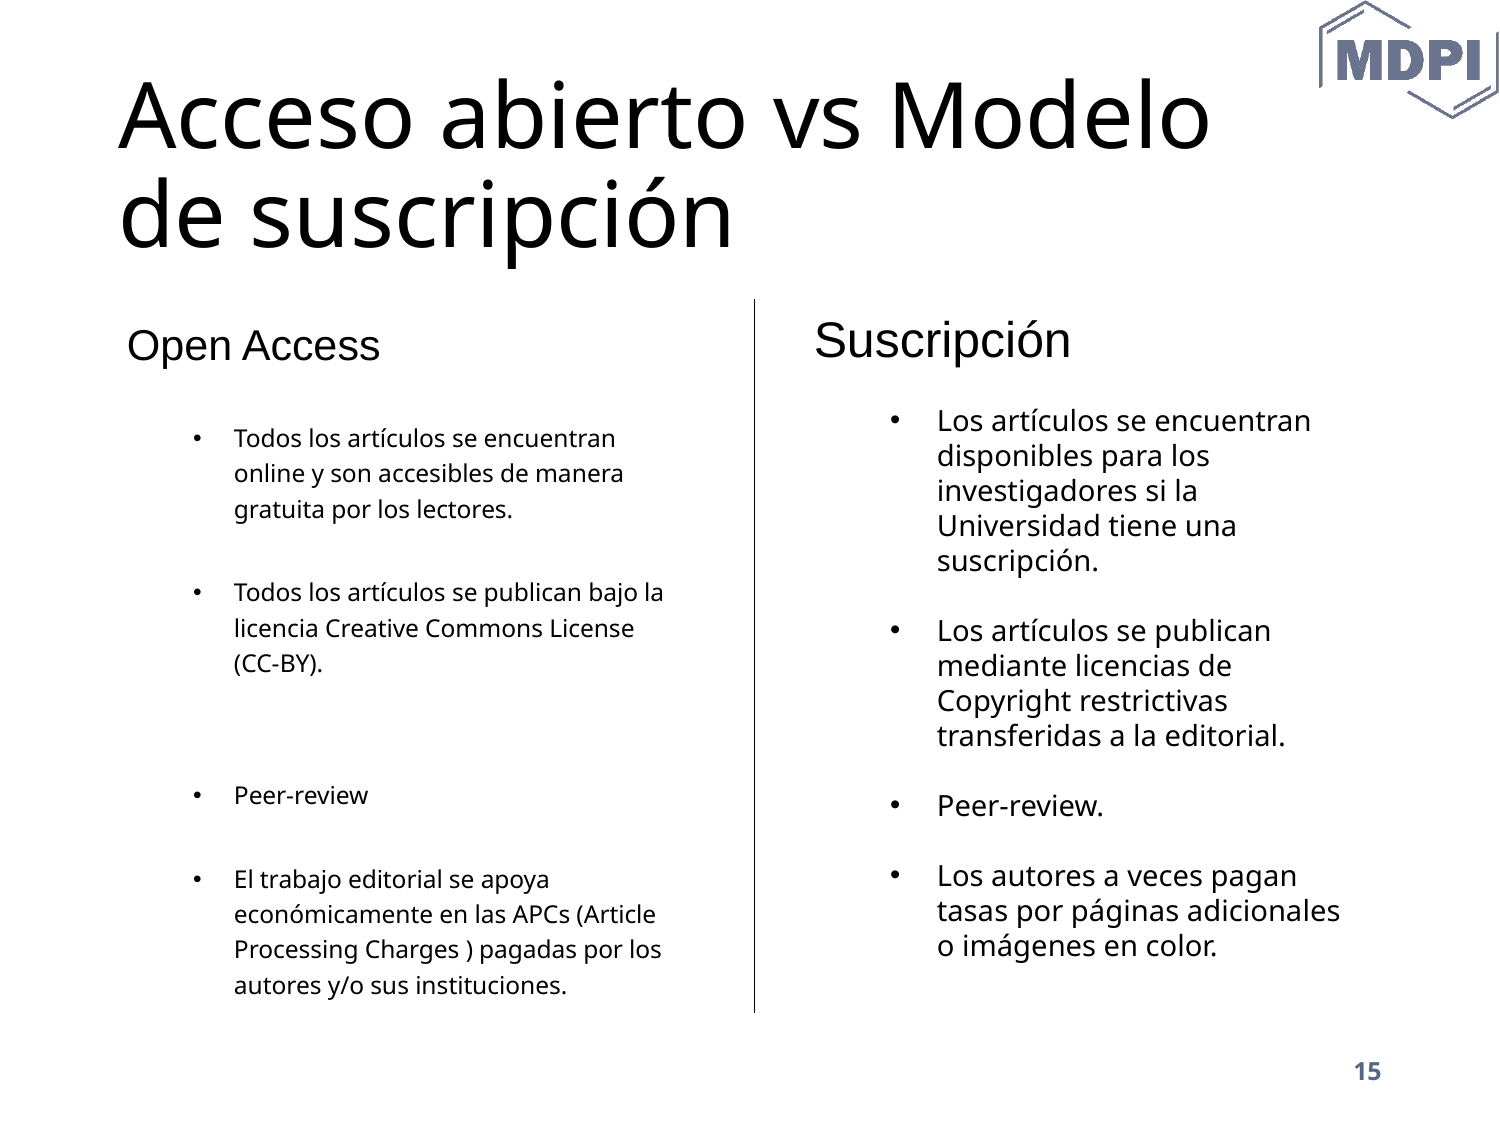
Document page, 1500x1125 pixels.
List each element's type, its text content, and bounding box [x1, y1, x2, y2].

text_box Suscripción Los artículos se encuentran disponibles para los investigadores si la Universidad tiene una suscripción. Los artículos se publican mediante licencias de Copyright restrictivas transferidas a la editorial. Peer-review. Los autores a veces pagan tasas por páginas adicionales o imágenes en color. [798, 299, 1373, 1014]
title Acceso abierto vs Modelo de suscripción [103, 59, 1276, 278]
list Open Access Todos los artículos se encuentran online y son accesibles de manera gratuita por los lectores. Todos los artículos se publican bajo la licencia Creative Commons License (CC-BY). Peer-review El trabajo editorial se apoya económicamente en las APCs (Article Processing Charges ) pagadas por los autores y/o sus instituciones. [111, 299, 686, 1014]
slide_number 15 [1059, 1042, 1397, 1103]
picture [1318, 0, 1499, 119]
